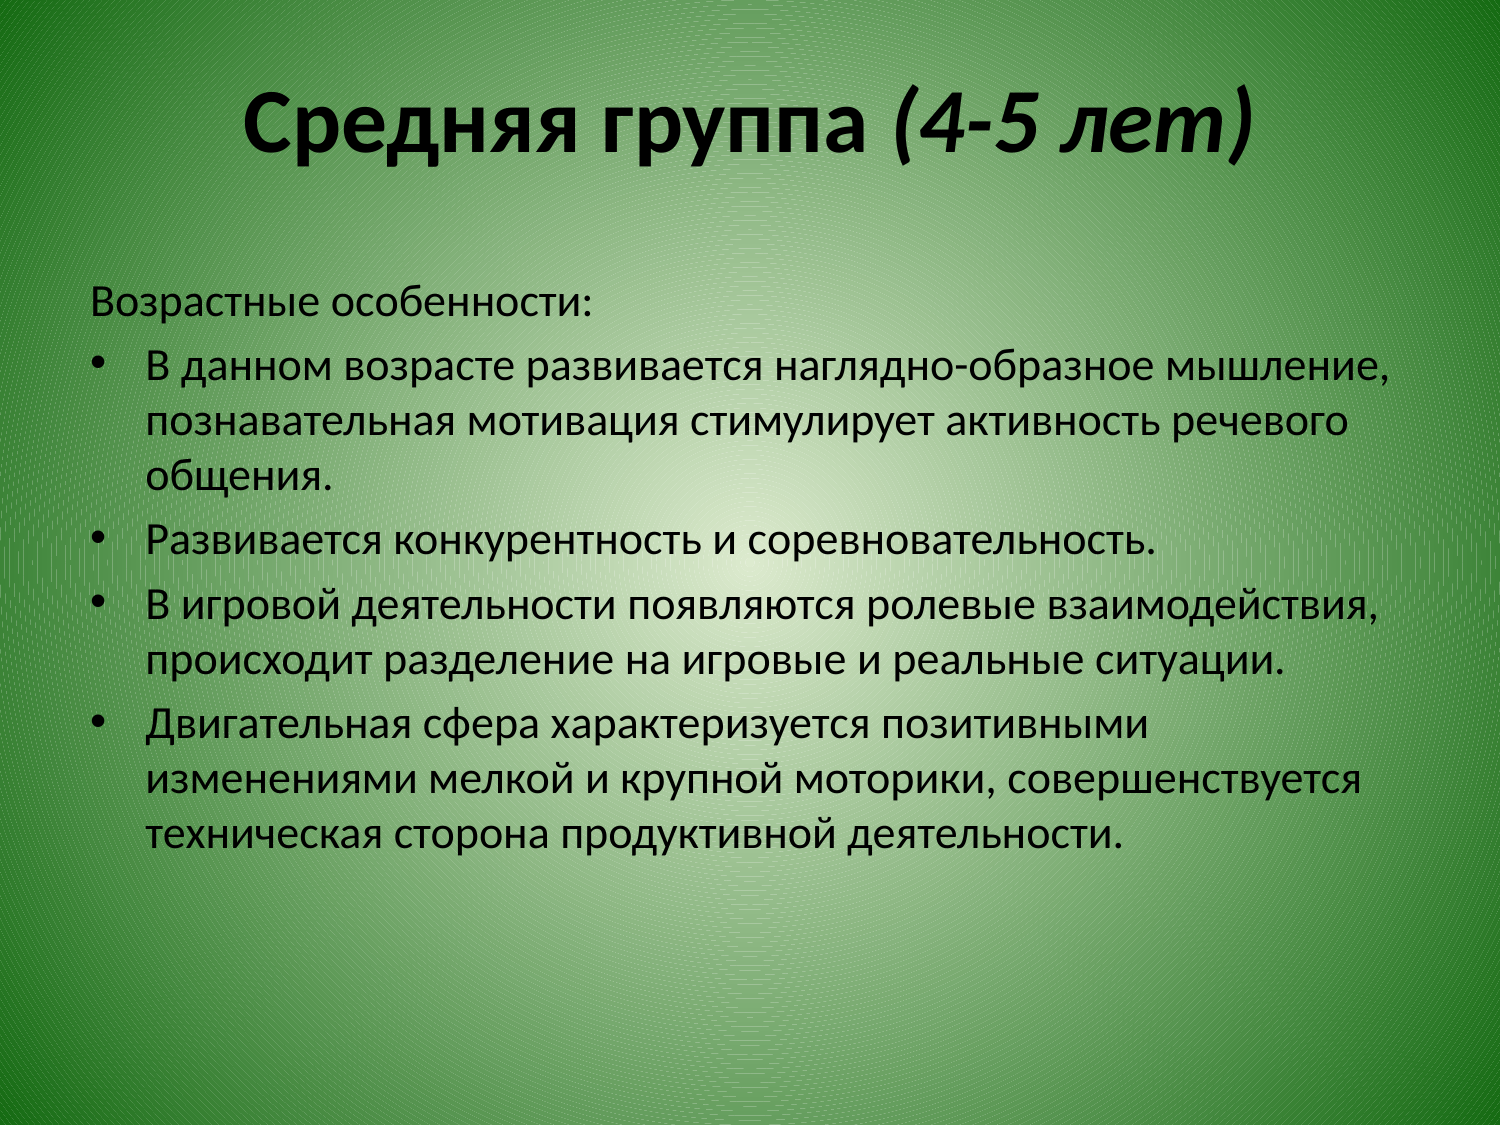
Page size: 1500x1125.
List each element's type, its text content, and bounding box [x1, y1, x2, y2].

list Возрастные особенности: В данном возрасте развивается наглядно-образное мышление, познавательная мотивация стимулирует активность речевого общения. Развивается конкурентность и соревновательность. В игровой деятельности появляются ролевые взаимодействия, происходит разделение на игровые и реальные ситуации. Двигательная сфера характеризуется позитивными изменениями мелкой и крупной моторики, совершенствуется техническая сторона продуктивной деятельности. [75, 262, 1425, 1005]
title Средняя группа (4-5 лет) [75, 45, 1425, 188]
